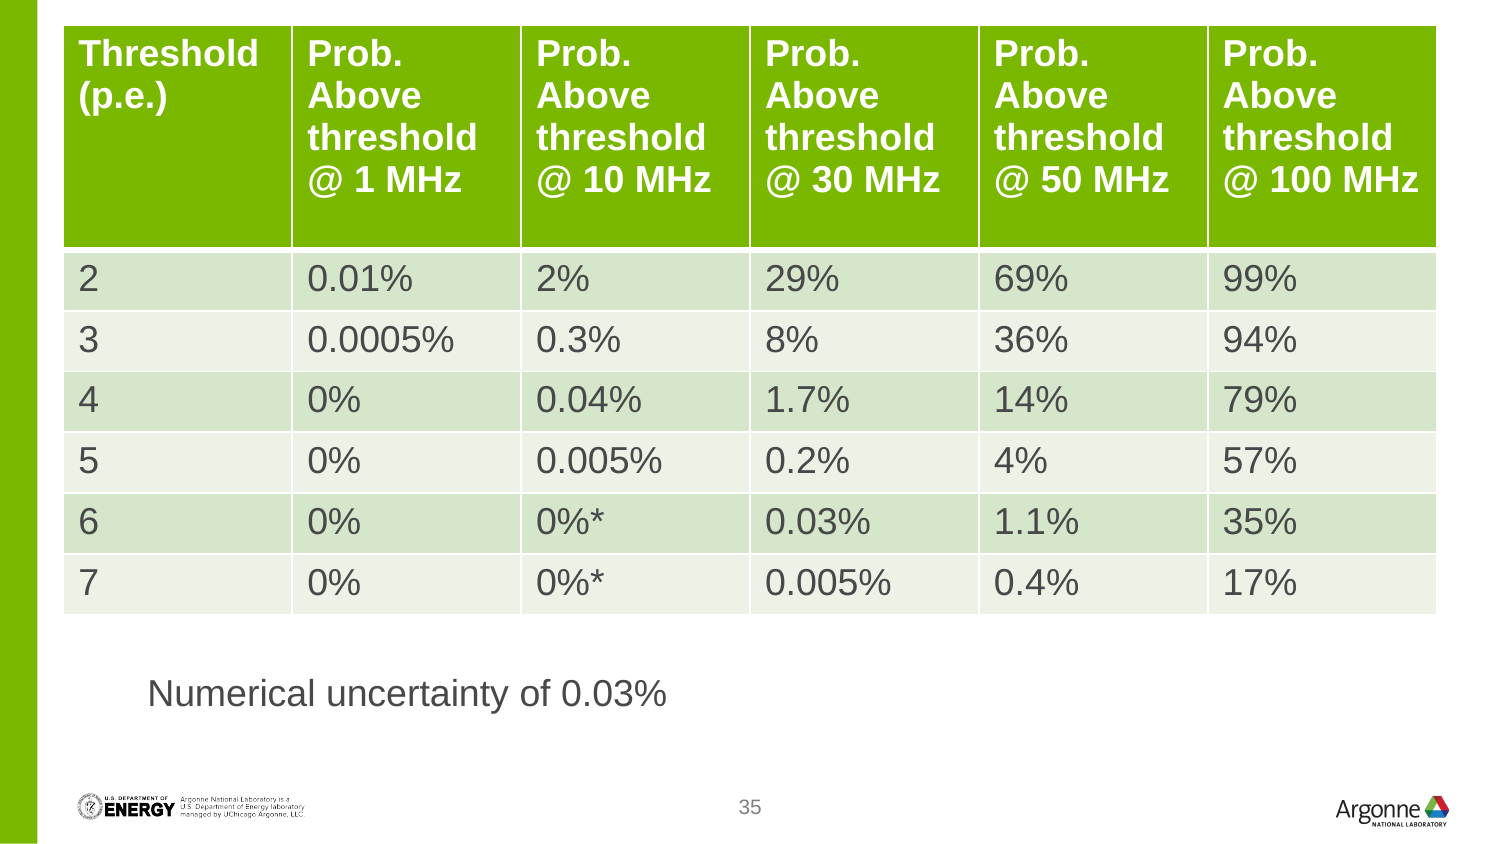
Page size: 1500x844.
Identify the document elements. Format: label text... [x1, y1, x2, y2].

table_header Prob. Above threshold @ 10 MHz [522, 26, 749, 247]
table_cell 99% [1209, 253, 1436, 310]
slide_number ‹#› [712, 796, 788, 819]
table_cell 7 [64, 555, 291, 614]
table_header Prob. Above threshold @ 1 MHz [293, 26, 520, 247]
table_cell 0% [293, 433, 520, 492]
table_cell 1.7% [751, 372, 978, 431]
picture [75, 791, 308, 822]
table_cell 35% [1209, 494, 1436, 553]
table_cell 4 [64, 372, 291, 431]
table_cell 17% [1209, 555, 1436, 614]
table_cell 0.005% [751, 555, 978, 614]
table_header Prob. Above threshold @ 100 MHz [1209, 26, 1436, 247]
table_header Prob. Above threshold @ 30 MHz [751, 26, 978, 247]
table_cell 0.005% [522, 433, 749, 492]
table_header Threshold (p.e.) [64, 26, 291, 247]
table_cell 0%* [522, 555, 749, 614]
table_cell 8% [751, 312, 978, 371]
table_cell 94% [1209, 312, 1436, 371]
table_cell 4% [980, 433, 1207, 492]
table_cell 3 [64, 312, 291, 371]
table_cell 69% [980, 253, 1207, 310]
table_cell 0.4% [980, 555, 1207, 614]
table_cell 0.04% [522, 372, 749, 431]
table_cell 14% [980, 372, 1207, 431]
picture [1330, 787, 1458, 834]
table_cell 2% [522, 253, 749, 310]
table_cell 6 [64, 494, 291, 553]
table_cell 0.2% [751, 433, 978, 492]
table_cell 0% [293, 494, 520, 553]
table_cell 0% [293, 372, 520, 431]
table_cell 0.03% [751, 494, 978, 553]
table_cell 29% [751, 253, 978, 310]
table_cell 0.0005% [293, 312, 520, 371]
table_cell 1.1% [980, 494, 1207, 553]
table_cell 79% [1209, 372, 1436, 431]
table_cell 0% [293, 555, 520, 614]
table_header Prob. Above threshold @ 50 MHz [980, 26, 1207, 247]
table_cell 0%* [522, 494, 749, 553]
table_cell 0.3% [522, 312, 749, 371]
table_cell 0.01% [293, 253, 520, 310]
table_cell 5 [64, 433, 291, 492]
text_box Numerical uncertainty of 0.03% [132, 661, 742, 722]
table_cell 57% [1209, 433, 1436, 492]
table_cell 36% [980, 312, 1207, 371]
table_cell 2 [64, 253, 291, 310]
